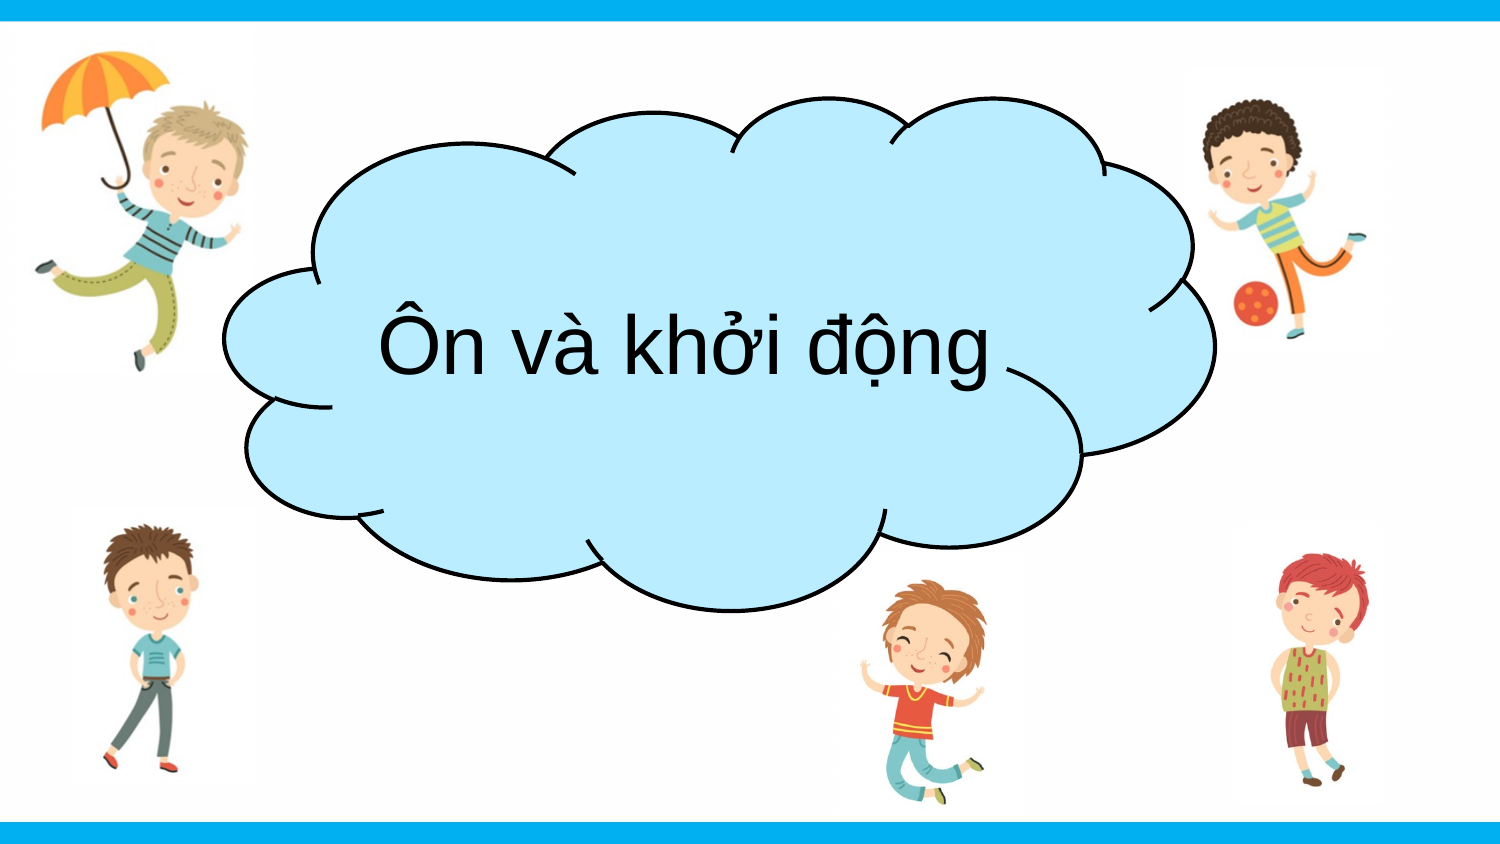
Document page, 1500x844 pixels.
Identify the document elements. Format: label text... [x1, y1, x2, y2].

text_box Ôn và khởi động [239, 96, 1217, 614]
picture [0, 22, 1500, 822]
